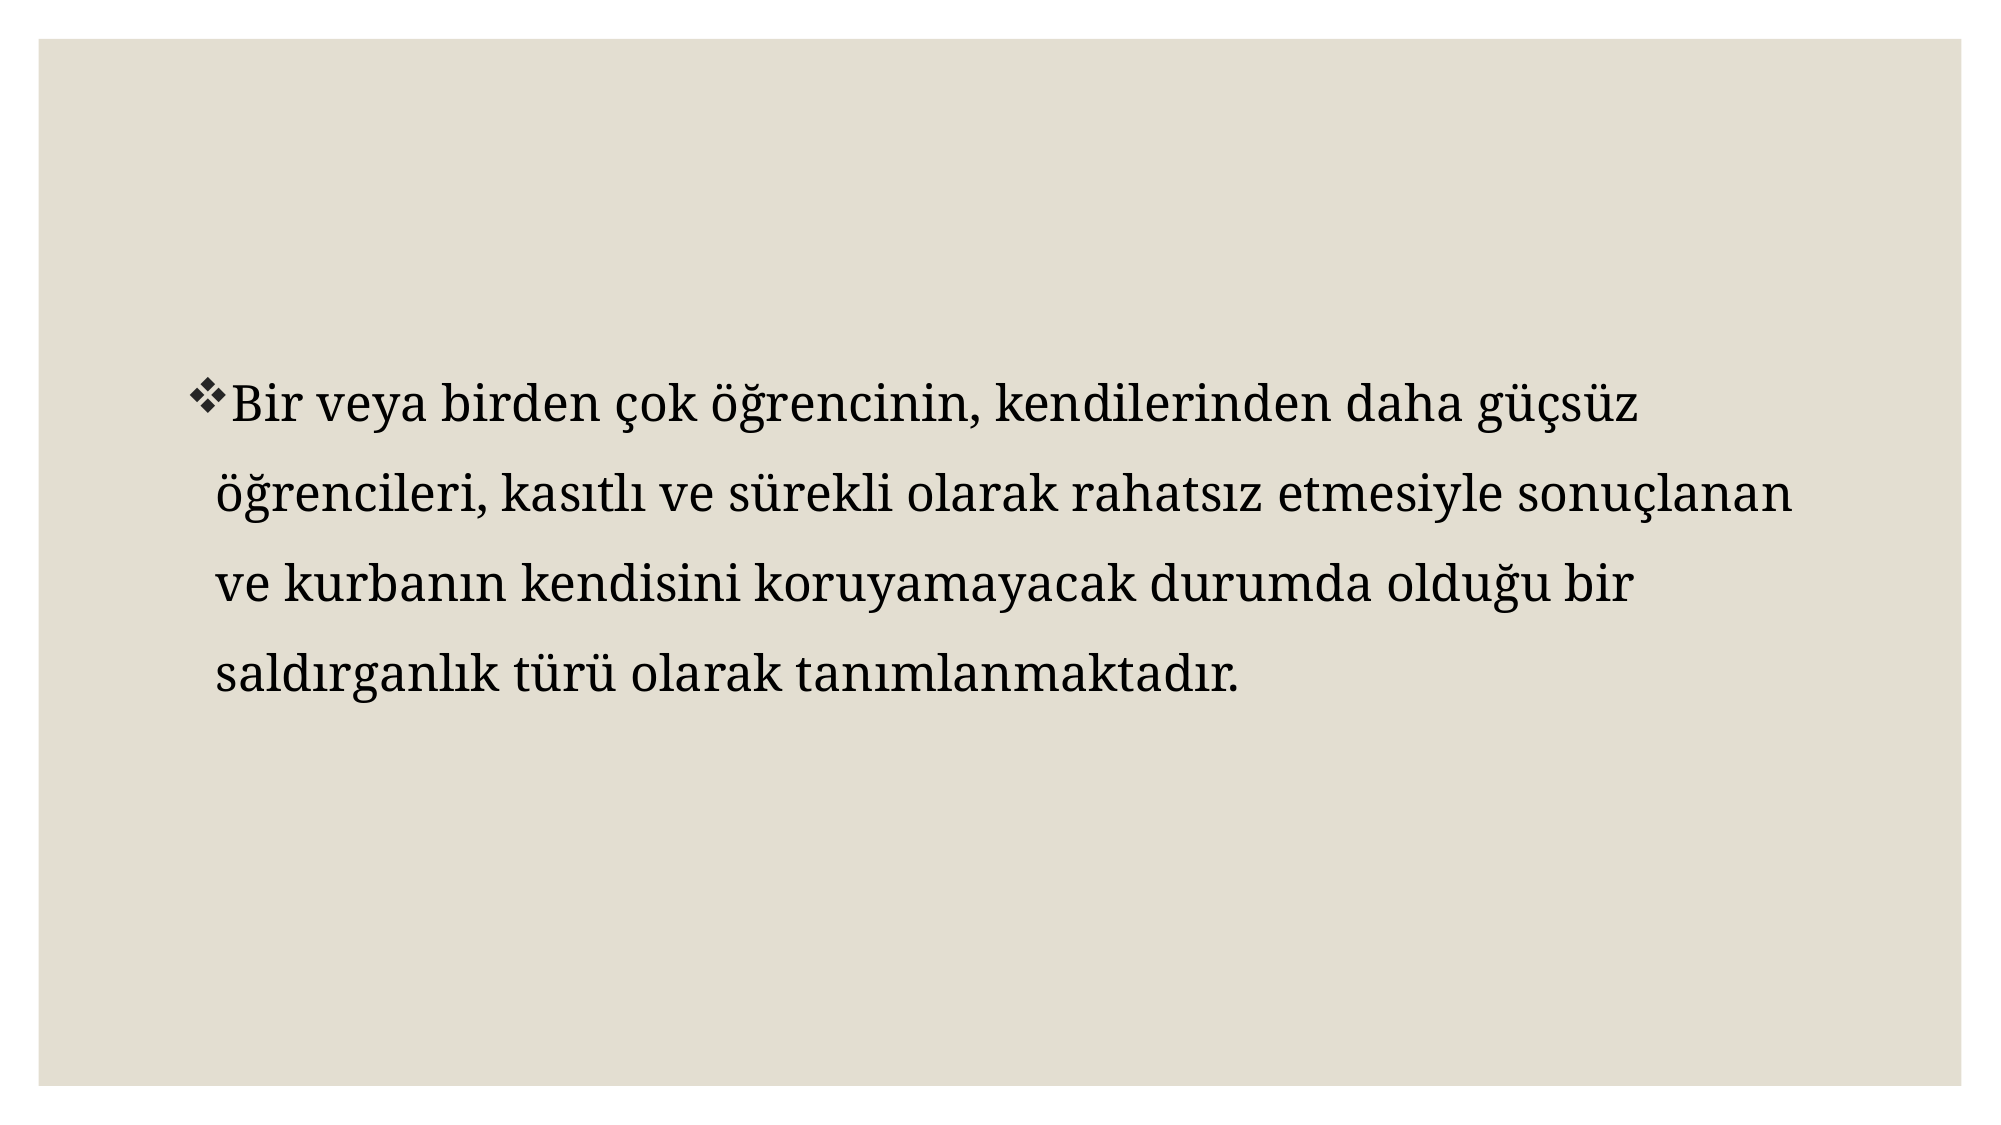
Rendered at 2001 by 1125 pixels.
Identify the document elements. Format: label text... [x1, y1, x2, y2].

list Bir veya birden çok öğrencinin, kendilerinden daha güçsüz öğrencileri, kasıtlı ve sürekli olarak rahatsız etmesiyle sonuçlanan ve kurbanın kendisini koruyamayacak durumda olduğu bir saldırganlık türü olarak tanımlanmaktadır. [170, 334, 1821, 877]
